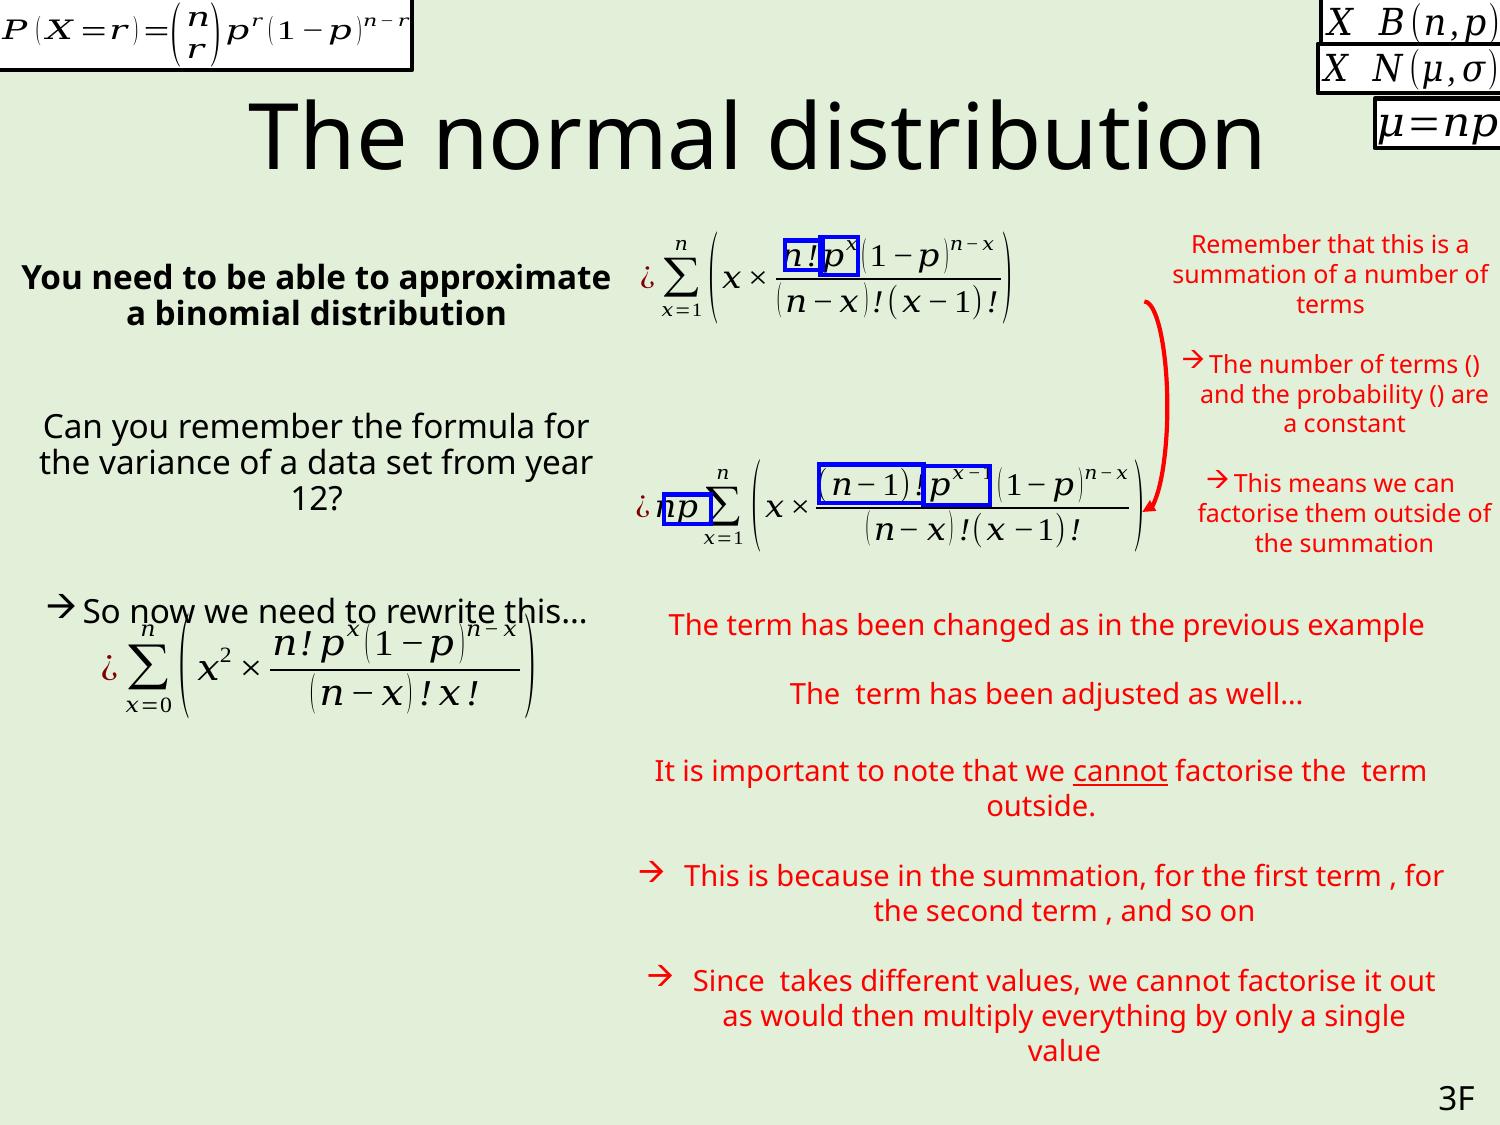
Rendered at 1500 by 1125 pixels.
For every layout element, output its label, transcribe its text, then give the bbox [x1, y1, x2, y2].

text_box [1142, 300, 1168, 513]
text_box [820, 236, 859, 276]
text_box [663, 493, 712, 525]
list You need to be able to approximate a binomial distribution Can you remember the formula for the variance of a data set from year 12? So now we need to rewrite this… [0, 253, 634, 1070]
text_box 3F [1412, 1074, 1500, 1125]
title The normal distribution [111, 30, 1406, 249]
text_box [922, 465, 991, 506]
text_box [784, 240, 820, 271]
text_box [818, 463, 925, 504]
